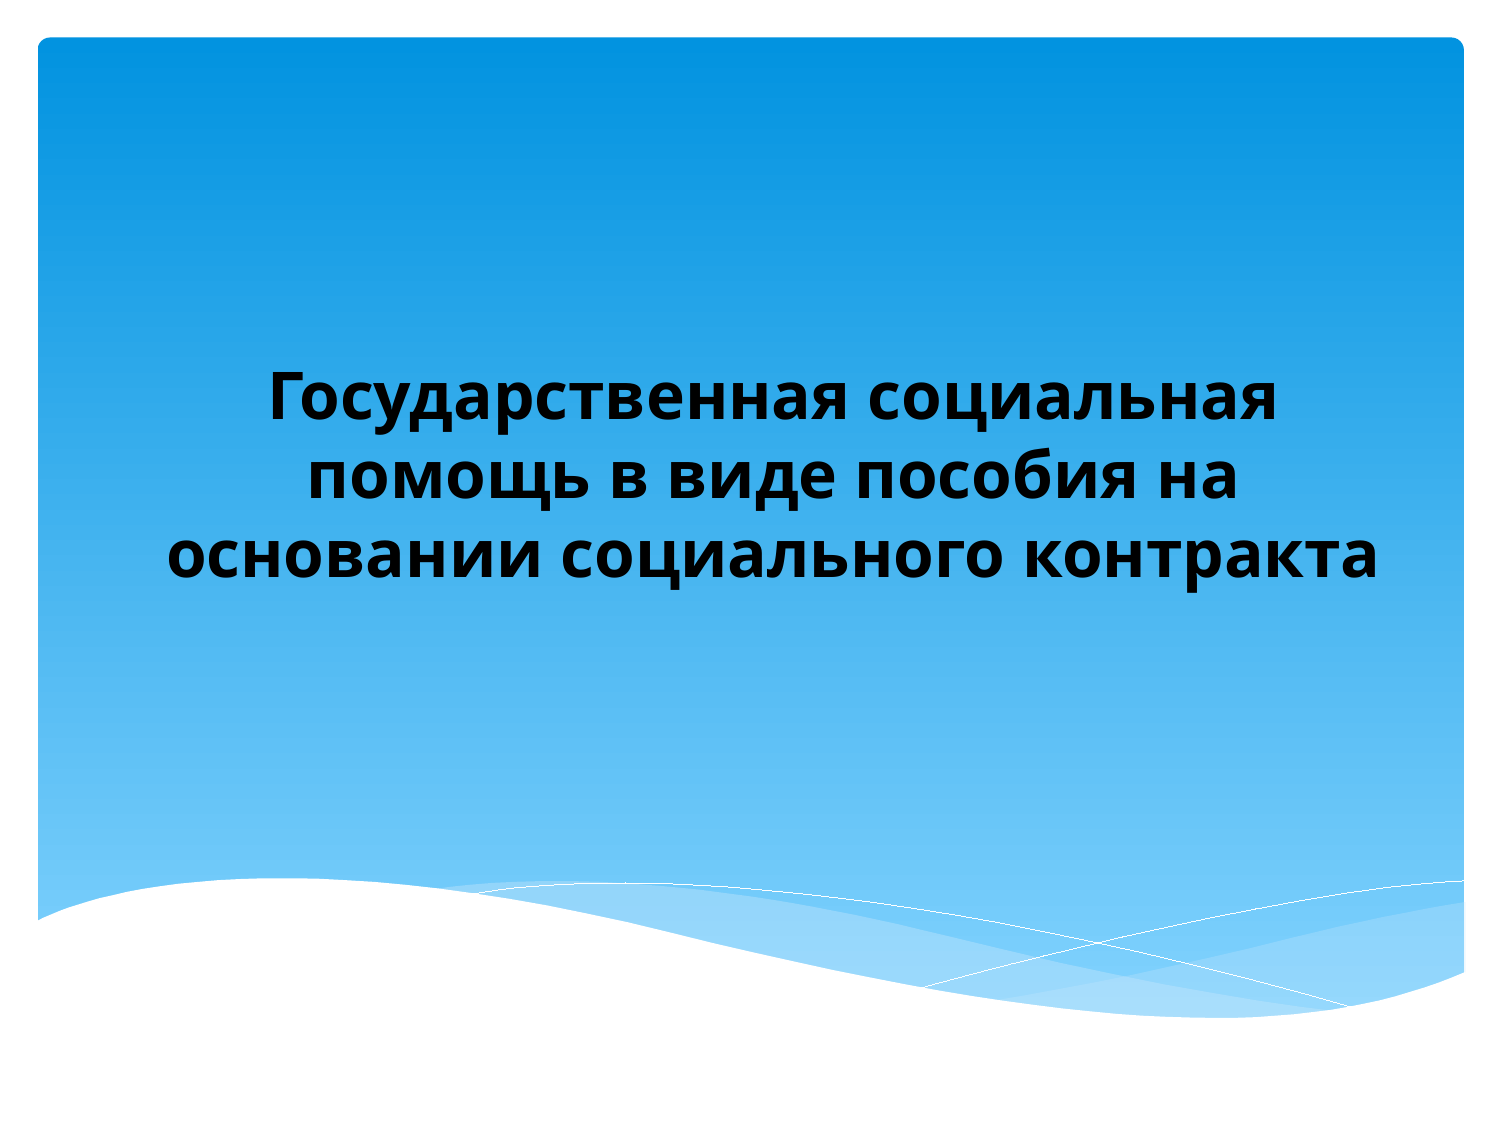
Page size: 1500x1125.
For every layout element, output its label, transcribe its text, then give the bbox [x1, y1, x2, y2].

title Государственная социальная помощь в виде пособия на основании социального контракта [147, 290, 1400, 598]
